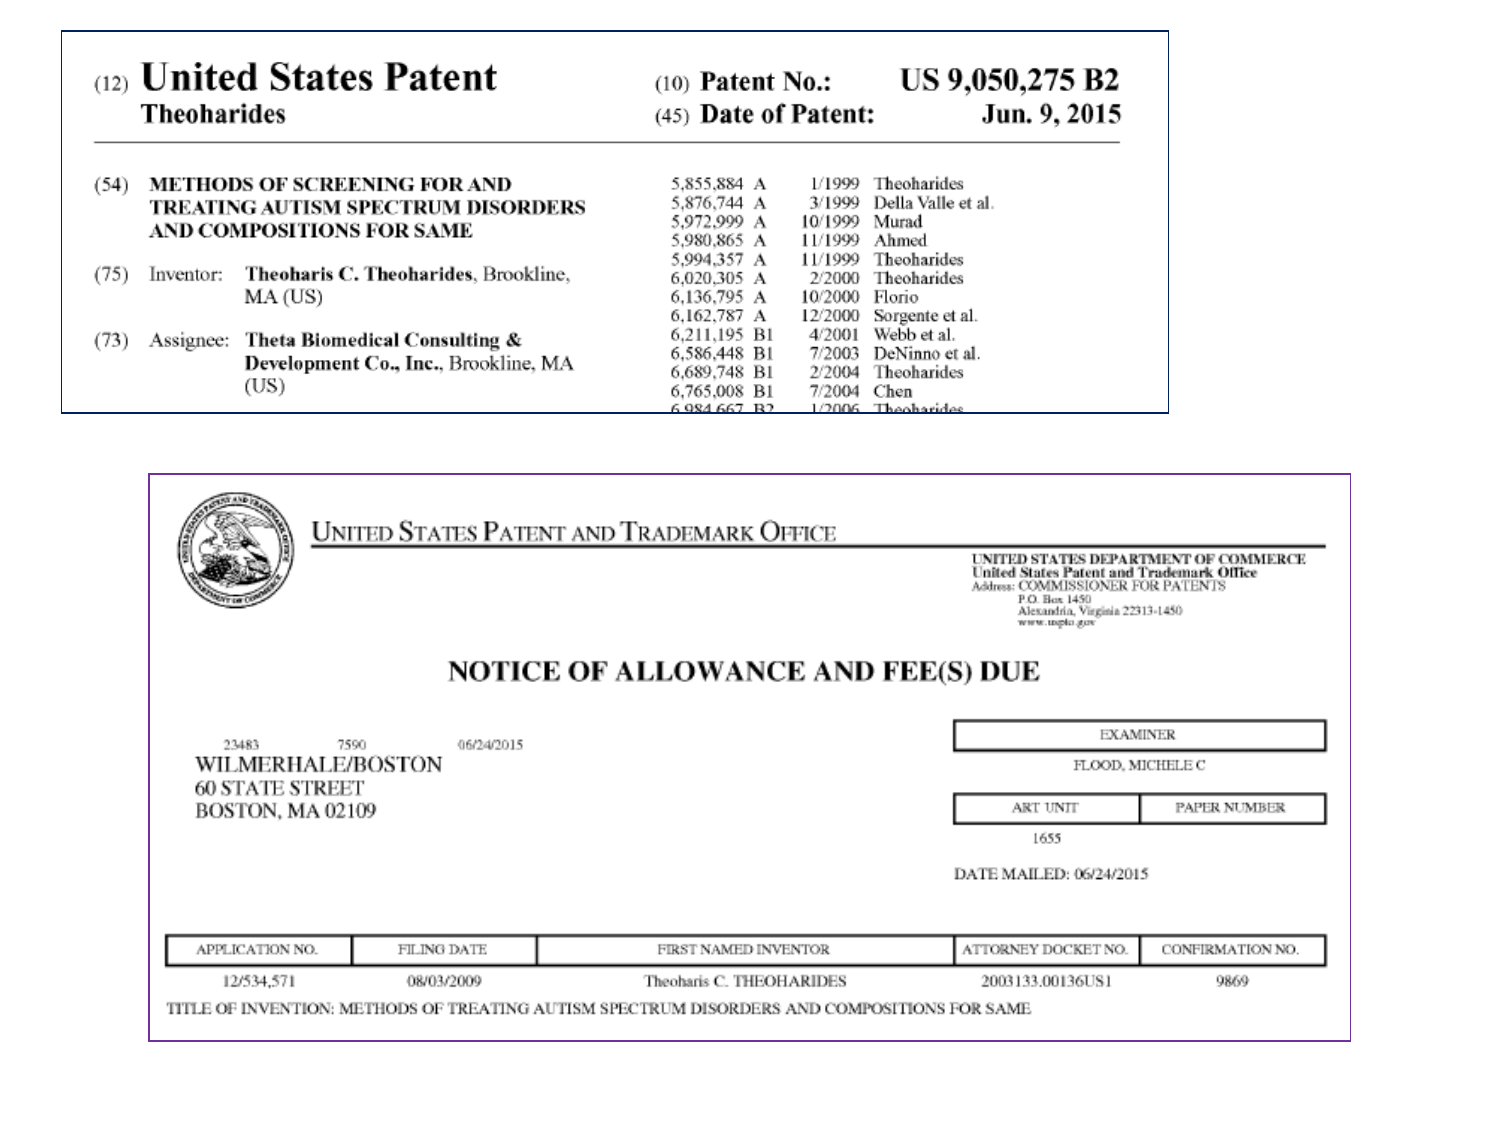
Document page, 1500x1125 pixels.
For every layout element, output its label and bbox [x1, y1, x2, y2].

picture [62, 31, 1168, 413]
picture [149, 474, 1351, 1041]
